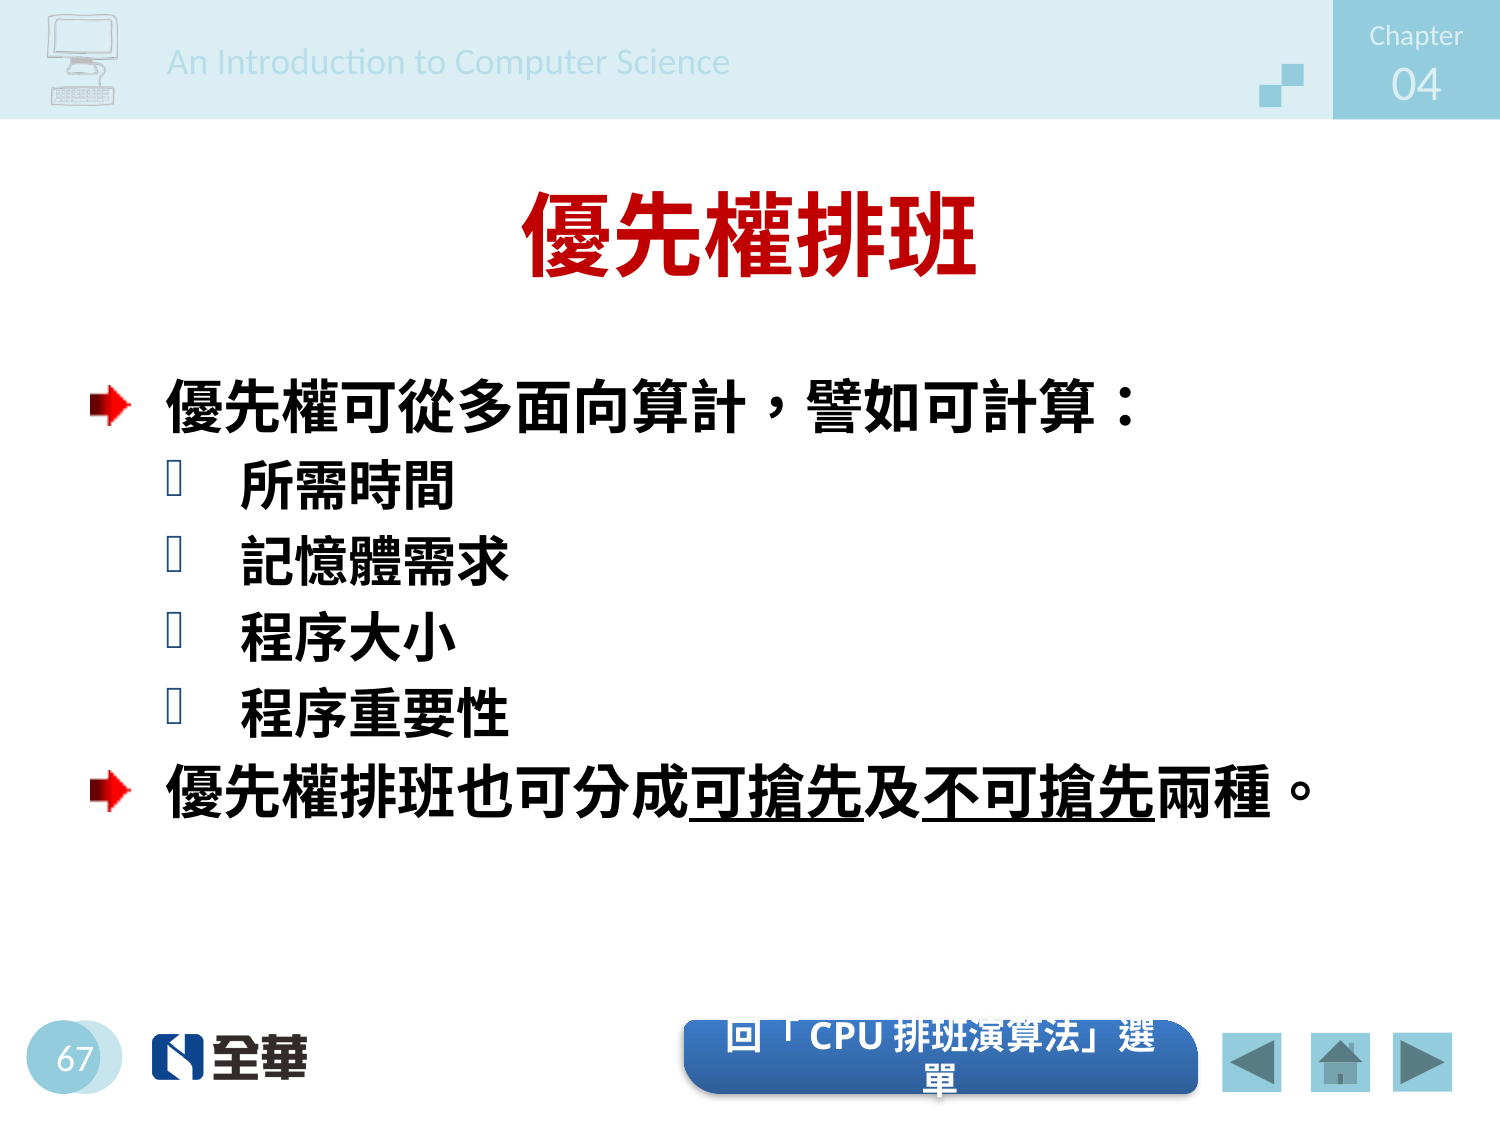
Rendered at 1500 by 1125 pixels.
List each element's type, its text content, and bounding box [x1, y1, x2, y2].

list 優先權可從多面向算計，譬如可計算： 所需時間 記憶體需求 程序大小 程序重要性 優先權排班也可分成可搶先及不可搶先兩種。 [75, 363, 1425, 1005]
picture [90, 770, 131, 812]
picture [152, 1034, 307, 1080]
picture [47, 14, 118, 106]
text_box 回「CPU排班演算法」選單 [683, 1020, 1198, 1094]
picture [90, 385, 131, 426]
title 優先權排班 [75, 138, 1425, 327]
